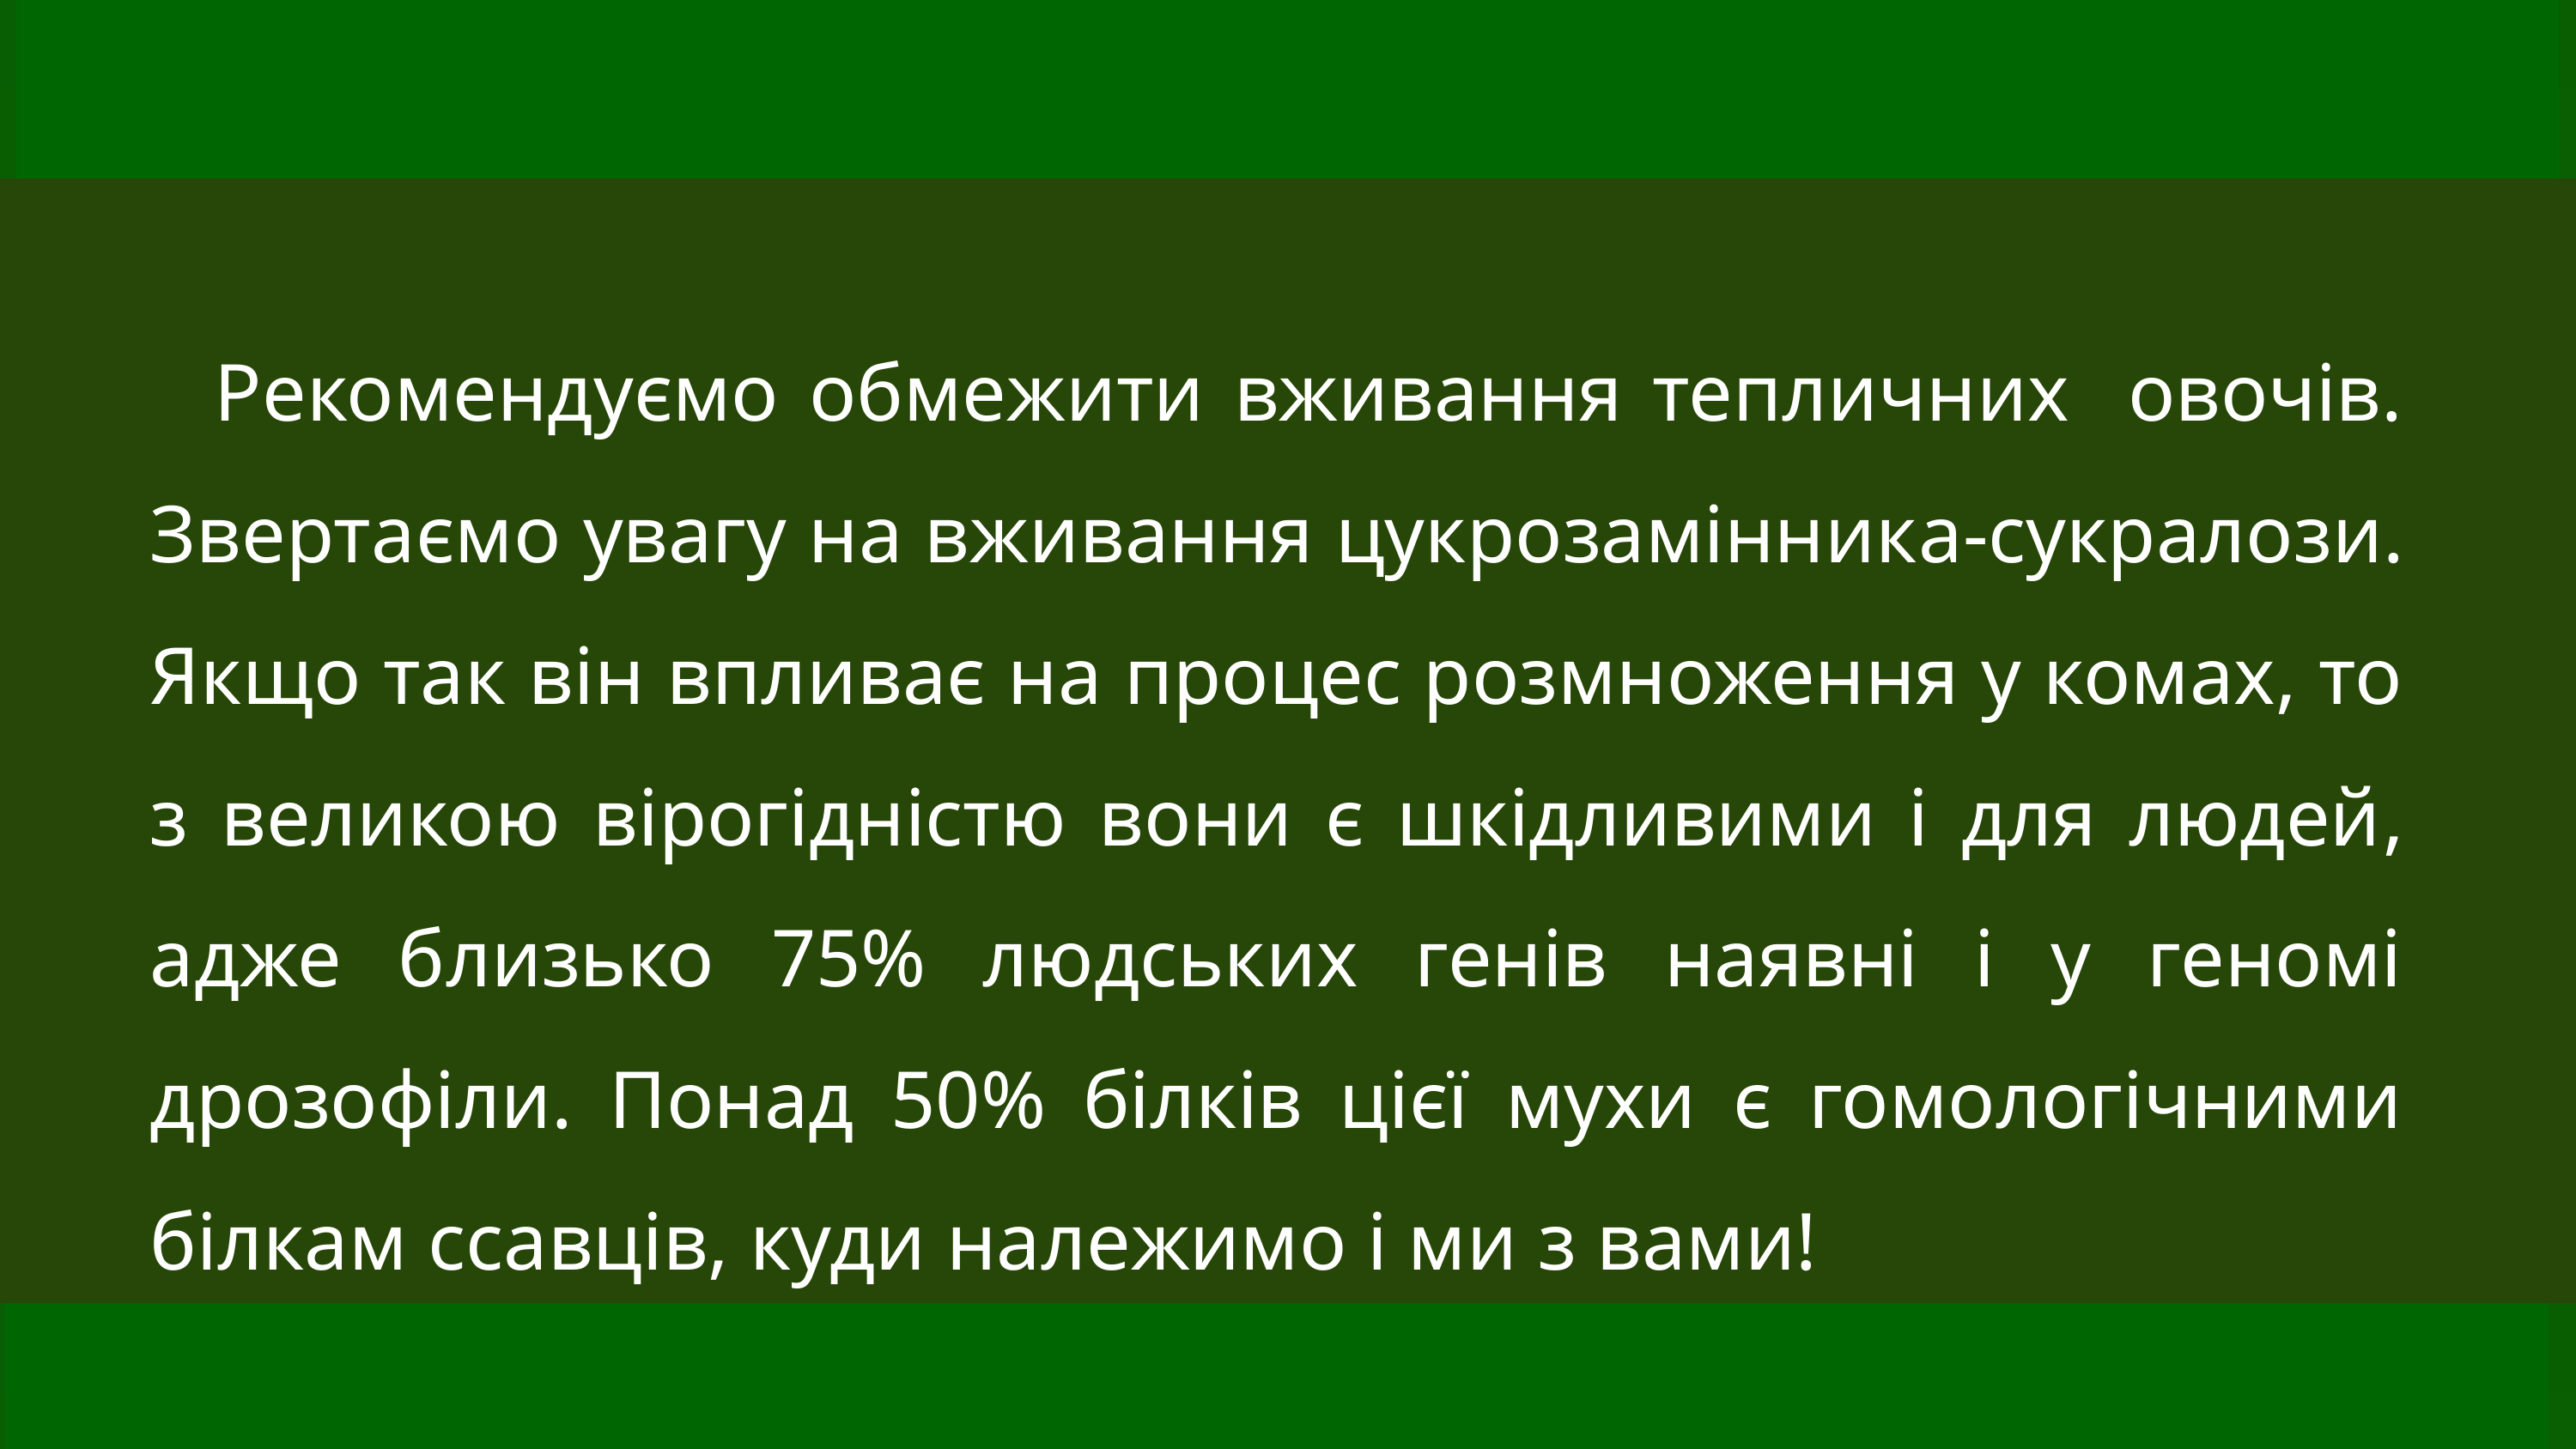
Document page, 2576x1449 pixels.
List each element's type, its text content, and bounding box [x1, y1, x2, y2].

text_box Рекомендуємо обмежити вживання тепличних овочів. Звертаємо увагу на вживання цукрозамінника-сукралози. Якщо так він впливає на процес розмноження у комах, то з великою вірогідністю вони є шкідливими і для людей, адже близько 75% людських генів наявні і у геномі дрозофіли. Понад 50% білків цієї мухи є гомологічними білкам ссавців, куди належимо і ми з вами! [149, 294, 2404, 1287]
text_box [0, 1303, 2576, 1449]
text_box [0, 0, 2576, 179]
